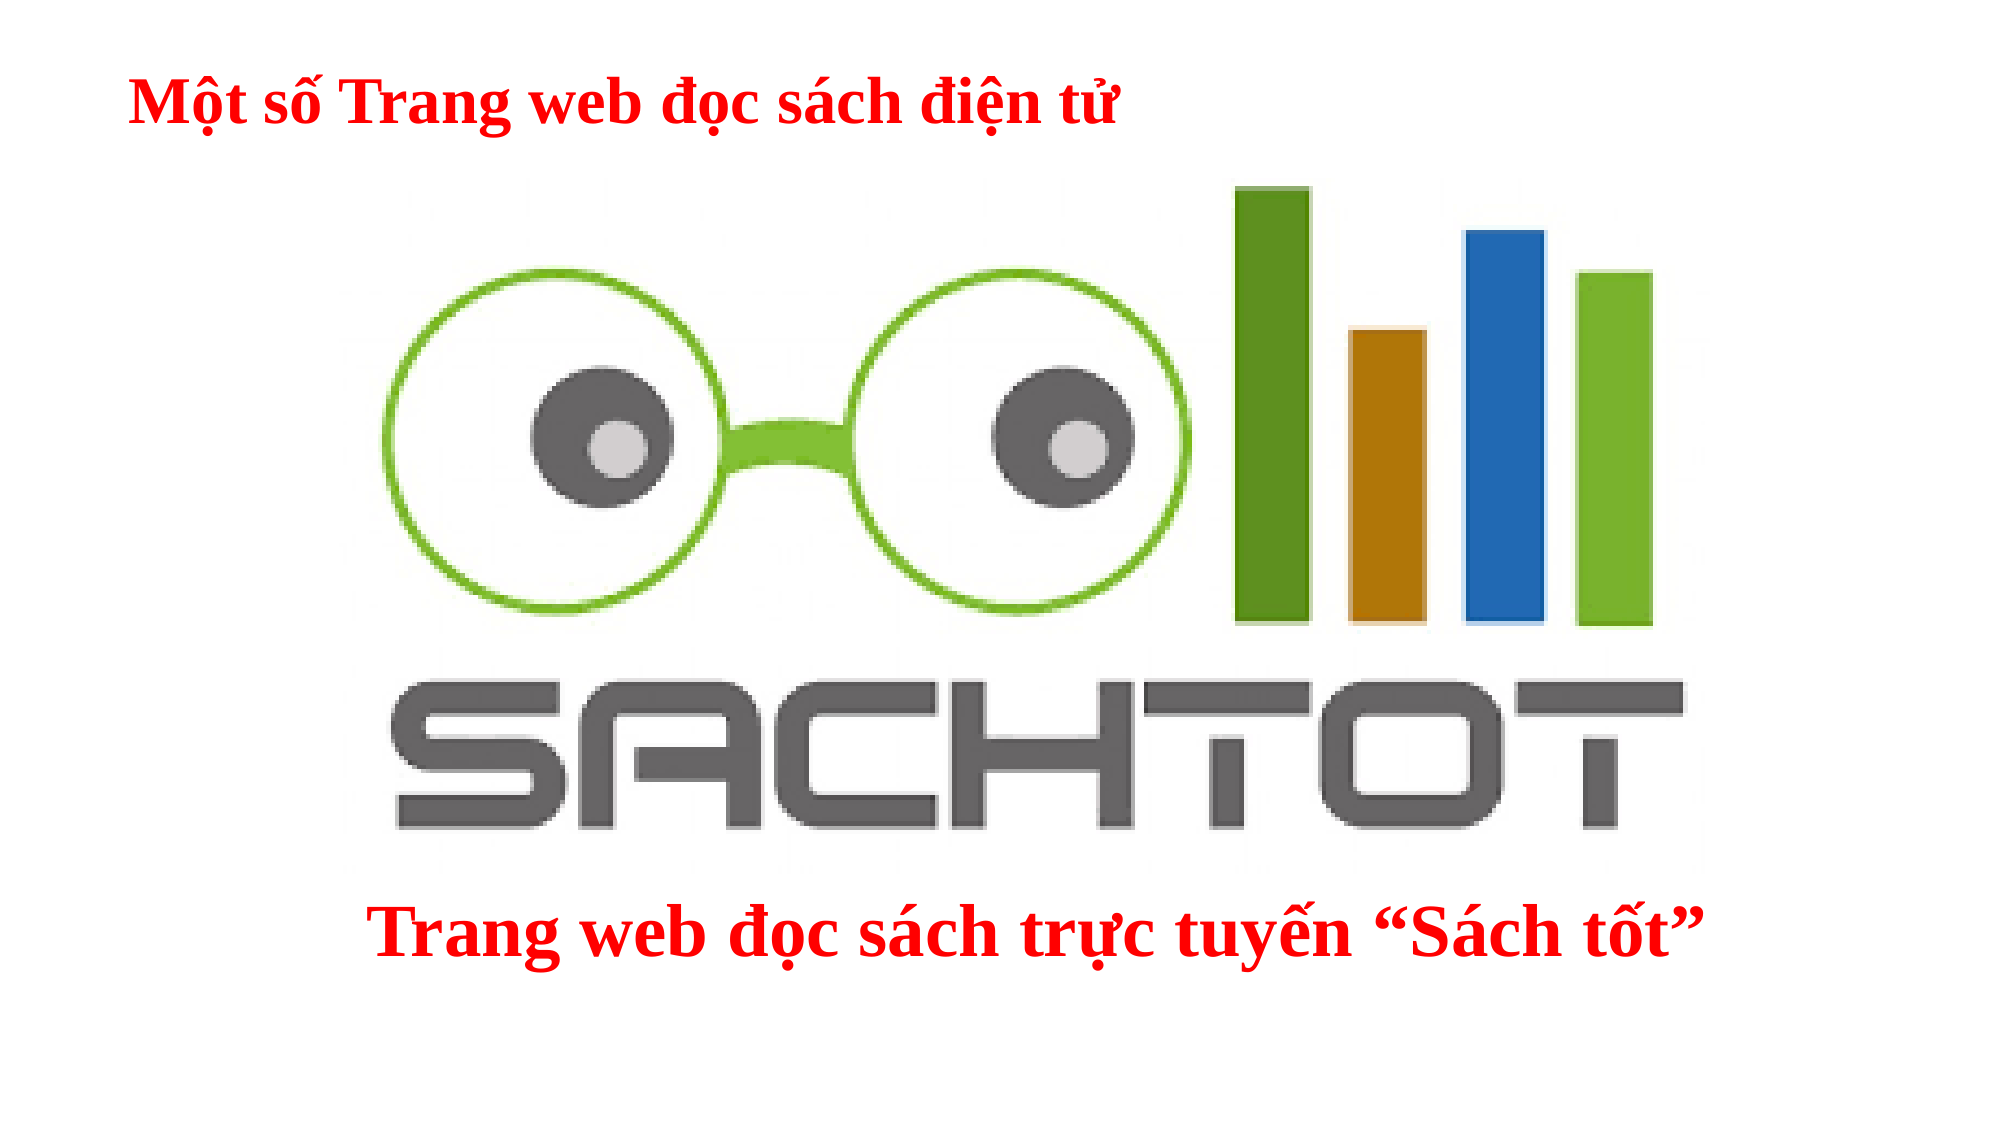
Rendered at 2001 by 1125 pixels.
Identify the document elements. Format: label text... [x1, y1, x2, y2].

text_box Một số Trang web đọc sách điện tử [113, 49, 1436, 145]
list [339, 178, 1710, 874]
text_box Trang web đọc sách trực tuyến “Sách tốt” [249, 873, 1825, 979]
